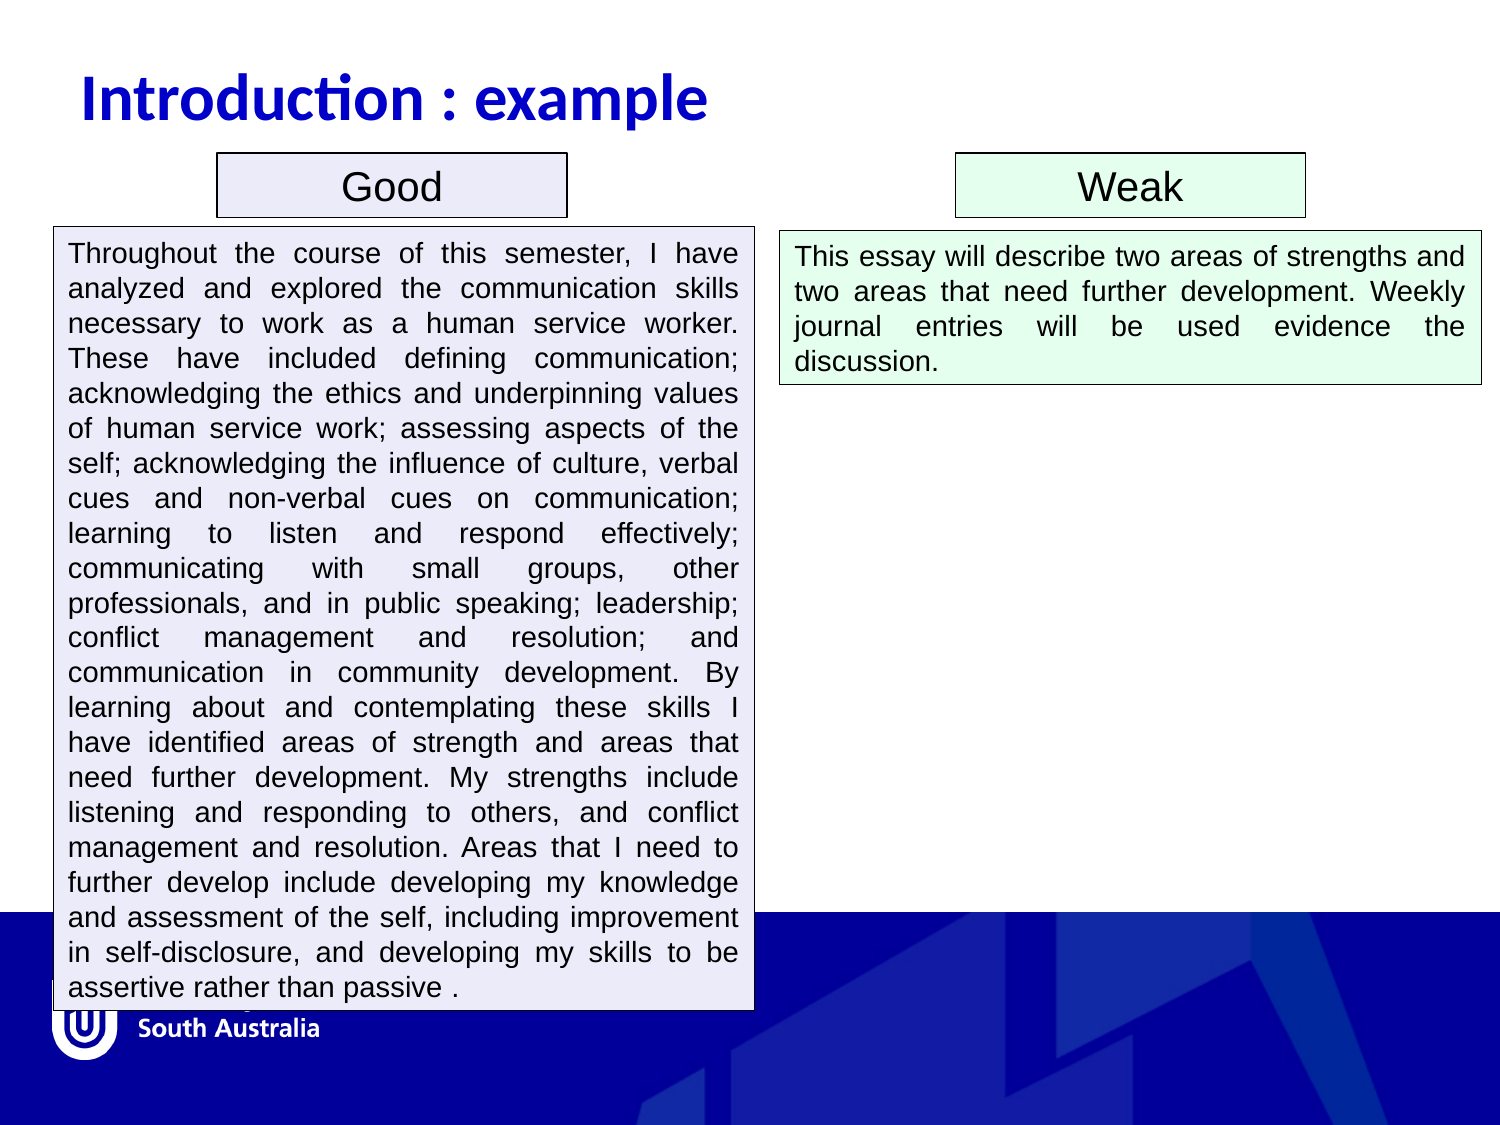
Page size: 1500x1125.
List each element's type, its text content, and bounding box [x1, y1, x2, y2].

text_box Weak [955, 152, 1306, 218]
text_box This essay will describe two areas of strengths and two areas that need further development. Weekly journal entries will be used evidence the discussion. [779, 230, 1482, 385]
text_box Good [217, 152, 568, 218]
list Introduction : example [65, 46, 1421, 153]
text_box Throughout the course of this semester, I have analyzed and explored the communication skills necessary to work as a human service worker. These have included defining communication; acknowledging the ethics and underpinning values of human service work; assessing aspects of the self; acknowledging the influence of culture, verbal cues and non-verbal cues on communication; learning to listen and respond effectively; communicating with small groups, other professionals, and in public speaking; leadership; conflict management and resolution; and communication in community development. By learning about and contemplating these skills I have identified areas of strength and areas that need further development. My strengths include listening and responding to others, and conflict management and resolution. Areas that I need to further develop include developing my knowledge and assessment of the self, including improvement in self-disclosure, and developing my skills to be assertive rather than passive . [53, 226, 755, 1011]
picture [0, 912, 1500, 1125]
